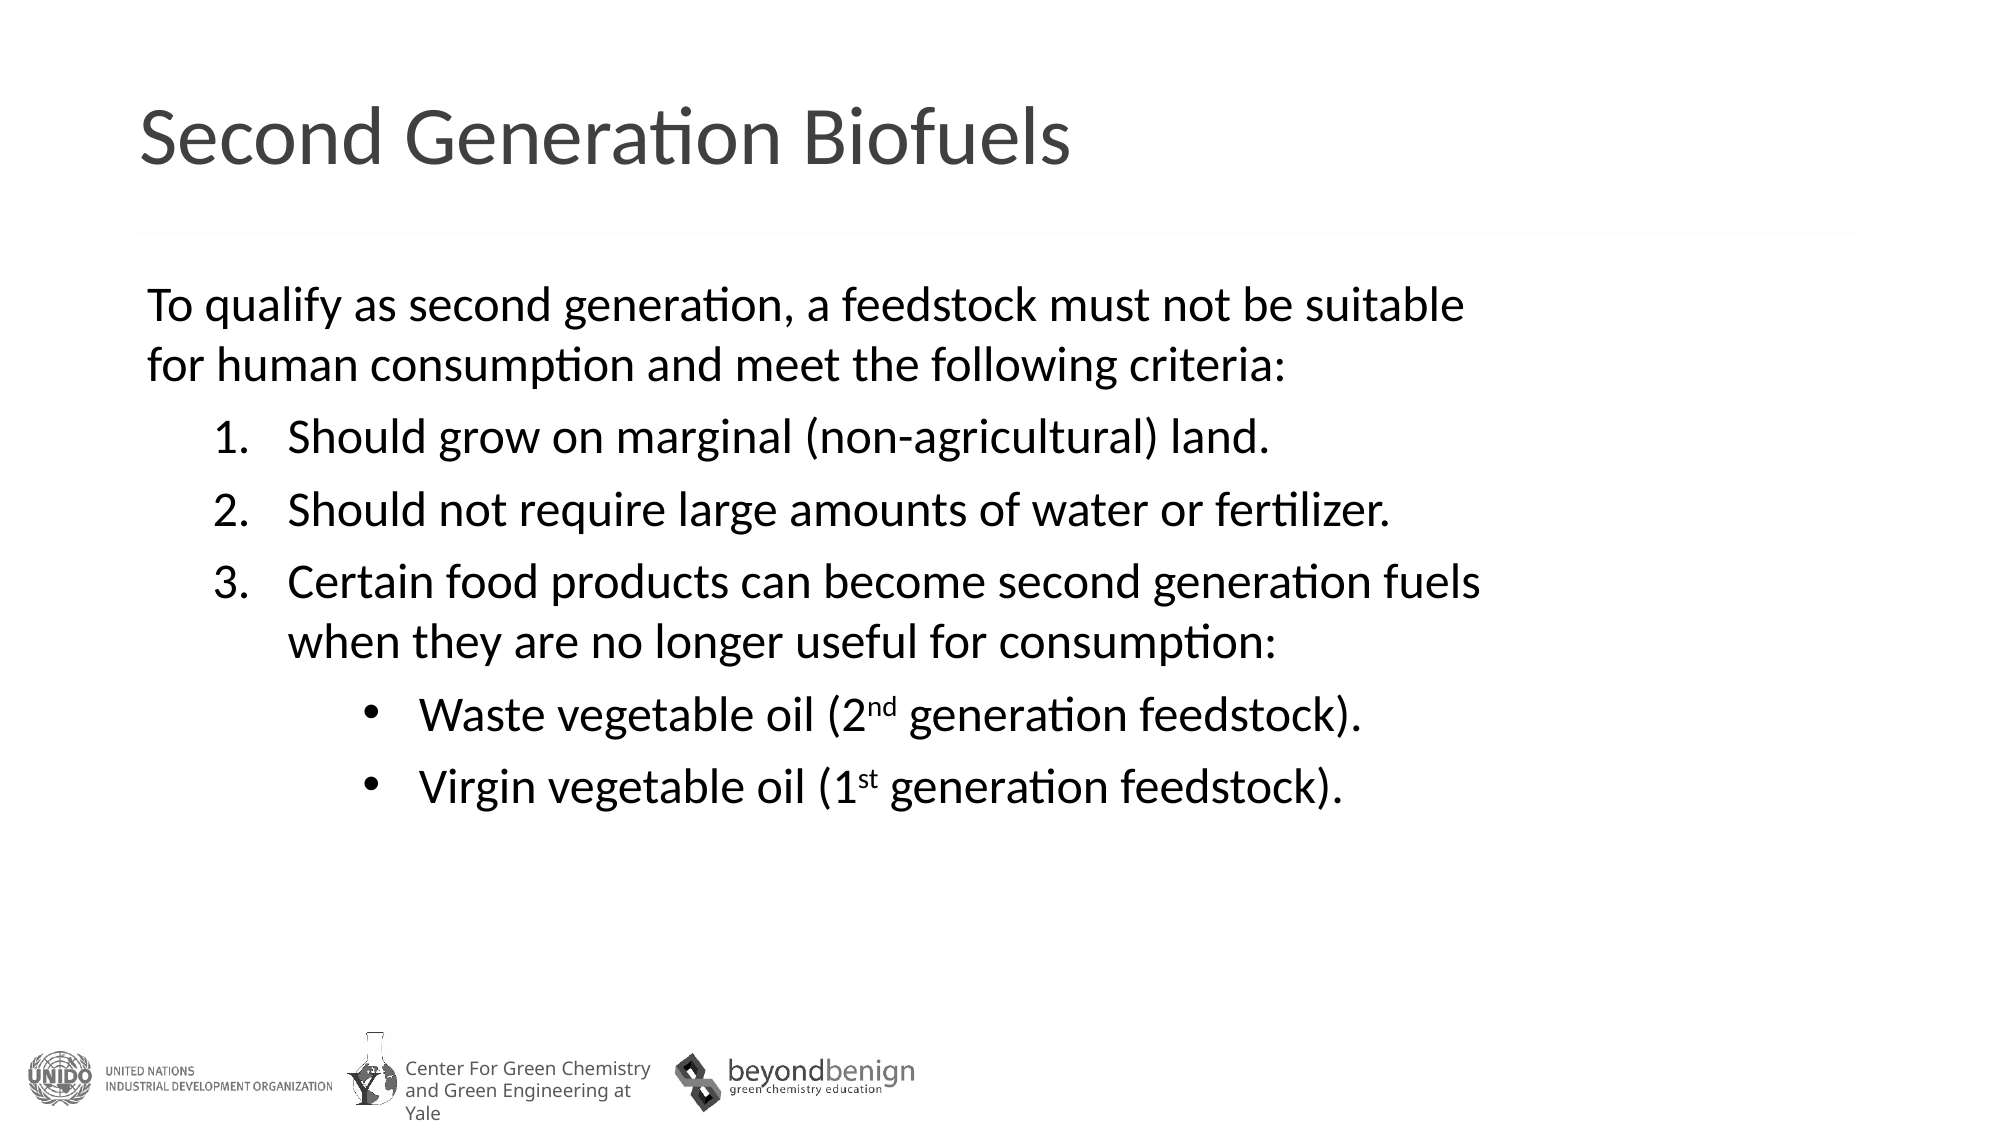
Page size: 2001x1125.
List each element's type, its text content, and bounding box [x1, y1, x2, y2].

title Second Generation Biofuels [124, 29, 1304, 233]
list To qualify as second generation, a feedstock must not be suitable for human consumption and meet the following criteria: Should grow on marginal (non-agricultural) land. Should not require large amounts of water or fertilizer. Certain food products can become second generation fuels when they are no longer useful for consumption: Waste vegetable oil (2nd generation feedstock). Virgin vegetable oil (1st generation feedstock). [132, 263, 1532, 917]
